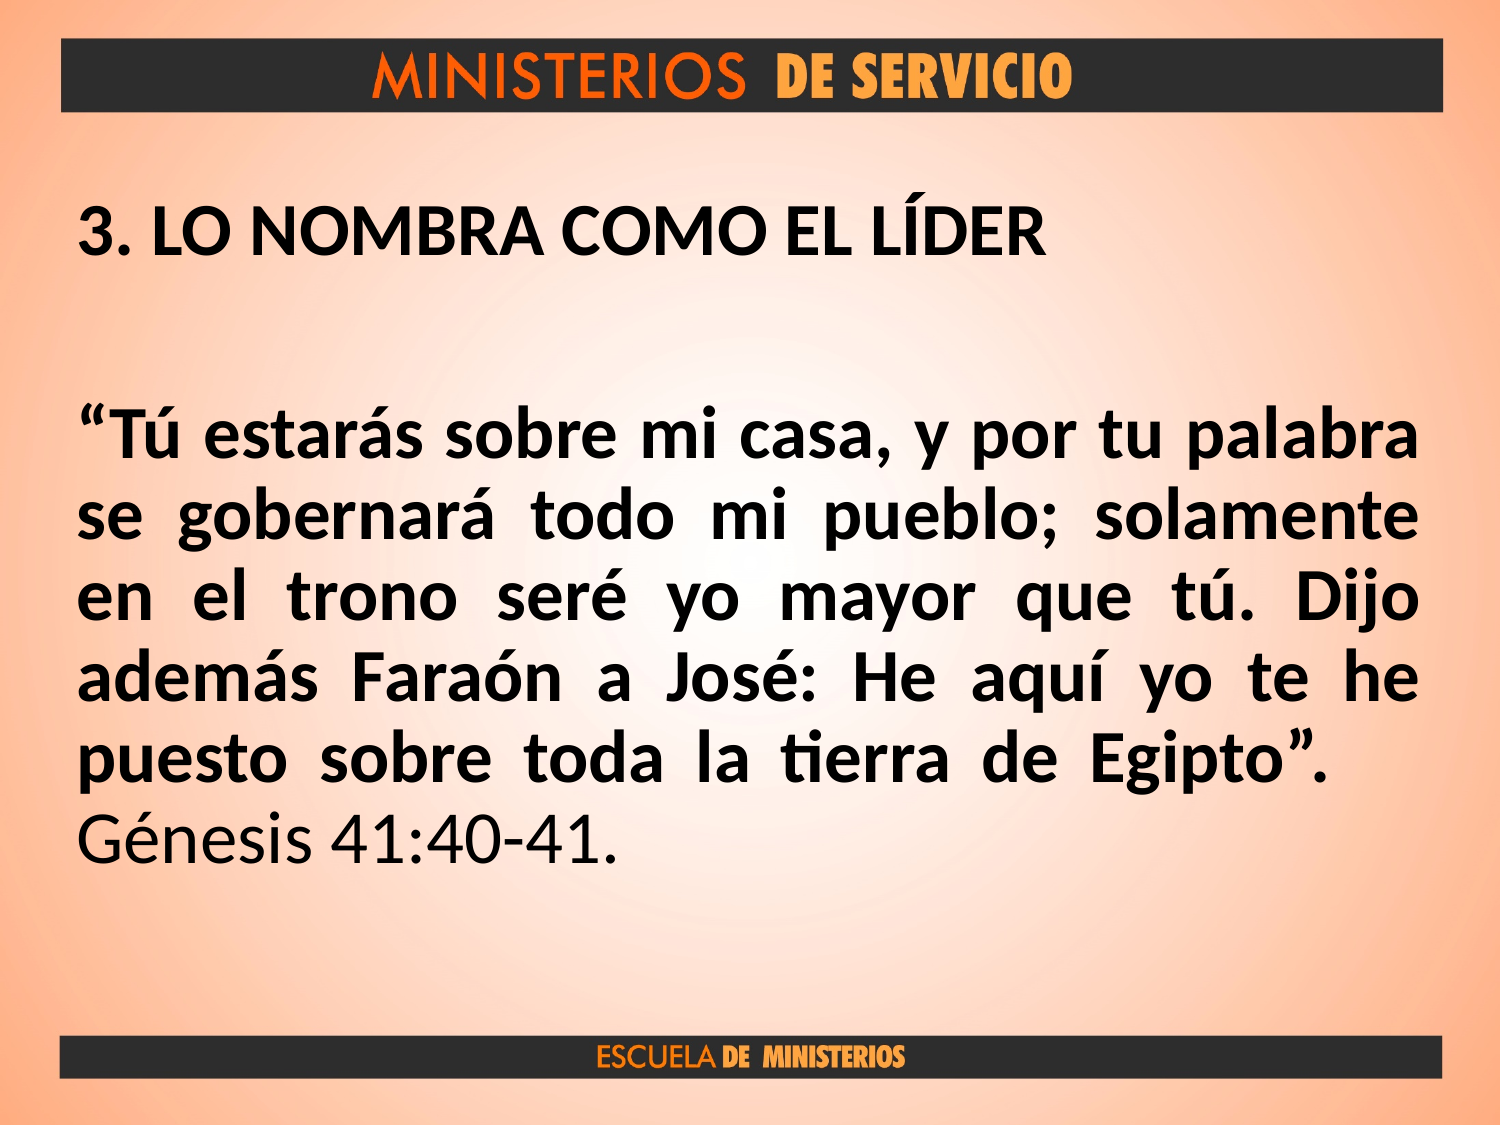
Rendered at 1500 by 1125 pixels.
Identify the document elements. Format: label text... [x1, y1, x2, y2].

list 3. LO NOMBRA COMO EL LÍDER “Tú estarás sobre mi casa, y por tu palabra se gobernará todo mi pueblo; solamente en el trono seré yo mayor que tú. Dijo además Faraón a José: He aquí yo te he puesto sobre toda la tierra de Egipto”. Génesis 41:40-41. [61, 183, 1437, 897]
picture [0, 0, 1500, 1125]
